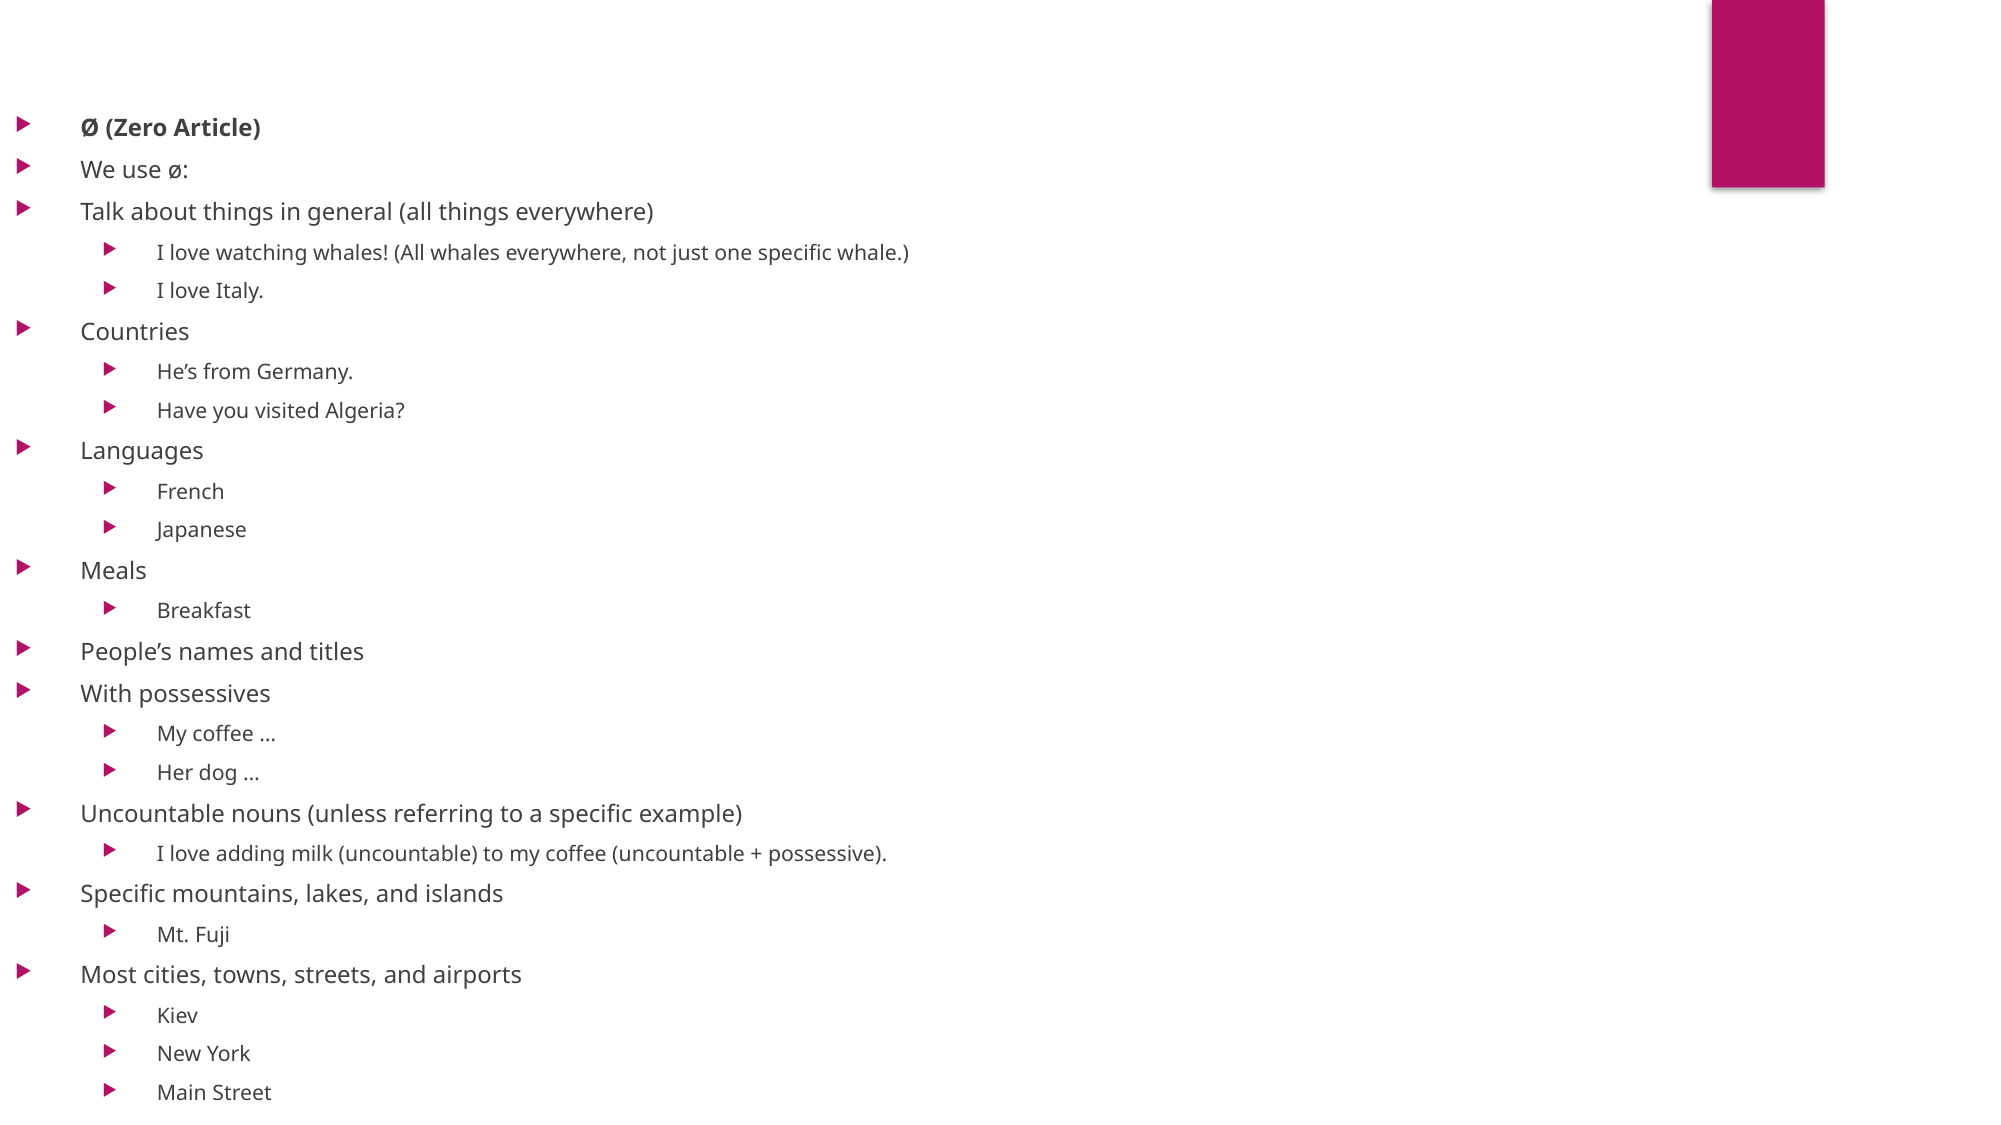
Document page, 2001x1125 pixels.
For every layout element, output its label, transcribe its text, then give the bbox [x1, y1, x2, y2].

list Ø (Zero Article) We use ø: Talk about things in general (all things everywhere) I love watching whales! (All whales everywhere, not just one specific whale.) I love Italy. Countries He’s from Germany. Have you visited Algeria? Languages French Japanese Meals Breakfast People’s names and titles With possessives My coffee … Her dog … Uncountable nouns (unless referring to a specific example) I love adding milk (uncountable) to my coffee (uncountable + possessive). Specific mountains, lakes, and islands Mt. Fuji Most cities, towns, streets, and airports Kiev New York Main Street [0, 104, 1572, 1125]
